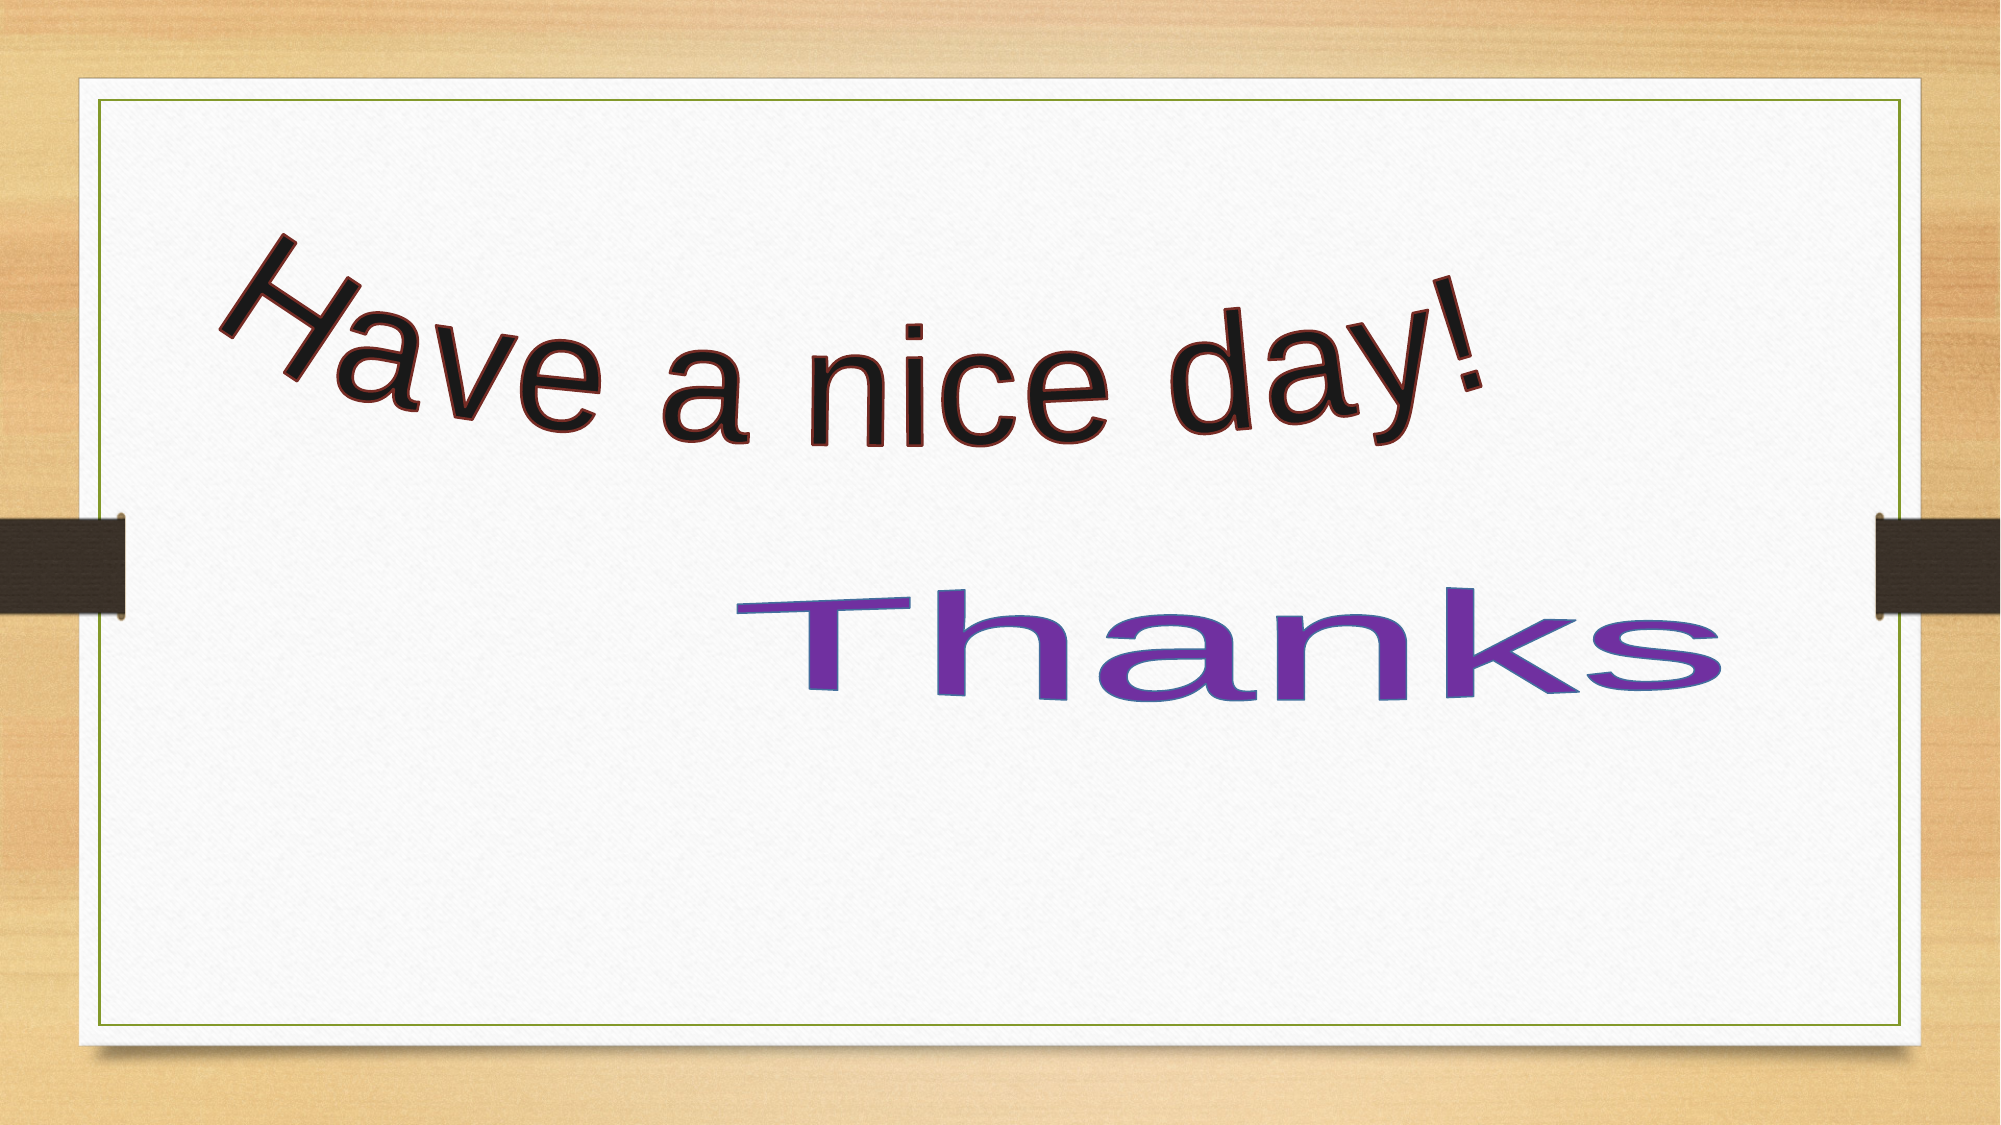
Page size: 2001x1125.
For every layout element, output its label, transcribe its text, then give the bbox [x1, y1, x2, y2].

text_box Thanks [736, 596, 911, 691]
text_box Have a nice day! [519, 338, 602, 434]
text_box Have a nice day! [1027, 350, 1109, 445]
text_box Thanks [937, 589, 1068, 701]
text_box Have a nice day! [218, 233, 362, 383]
text_box Have a nice day! [1170, 306, 1253, 436]
text_box Thanks [1275, 614, 1408, 701]
text_box Have a nice day! [1460, 369, 1483, 393]
text_box Thanks [1586, 619, 1722, 692]
text_box Have a nice day! [811, 354, 885, 447]
text_box Have a nice day! [1345, 308, 1430, 447]
text_box Thanks [1098, 614, 1258, 703]
text_box Thanks [1446, 587, 1580, 699]
text_box Have a nice day! [905, 323, 923, 341]
picture [0, 0, 2001, 1125]
text_box Have a nice day! [1267, 329, 1360, 426]
text_box Have a nice day! [434, 324, 519, 421]
text_box Have a nice day! [941, 353, 1017, 448]
text_box Have a nice day! [336, 311, 421, 413]
text_box Have a nice day! [1432, 275, 1472, 361]
text_box Have a nice day! [905, 356, 924, 447]
text_box Have a nice day! [662, 349, 750, 445]
